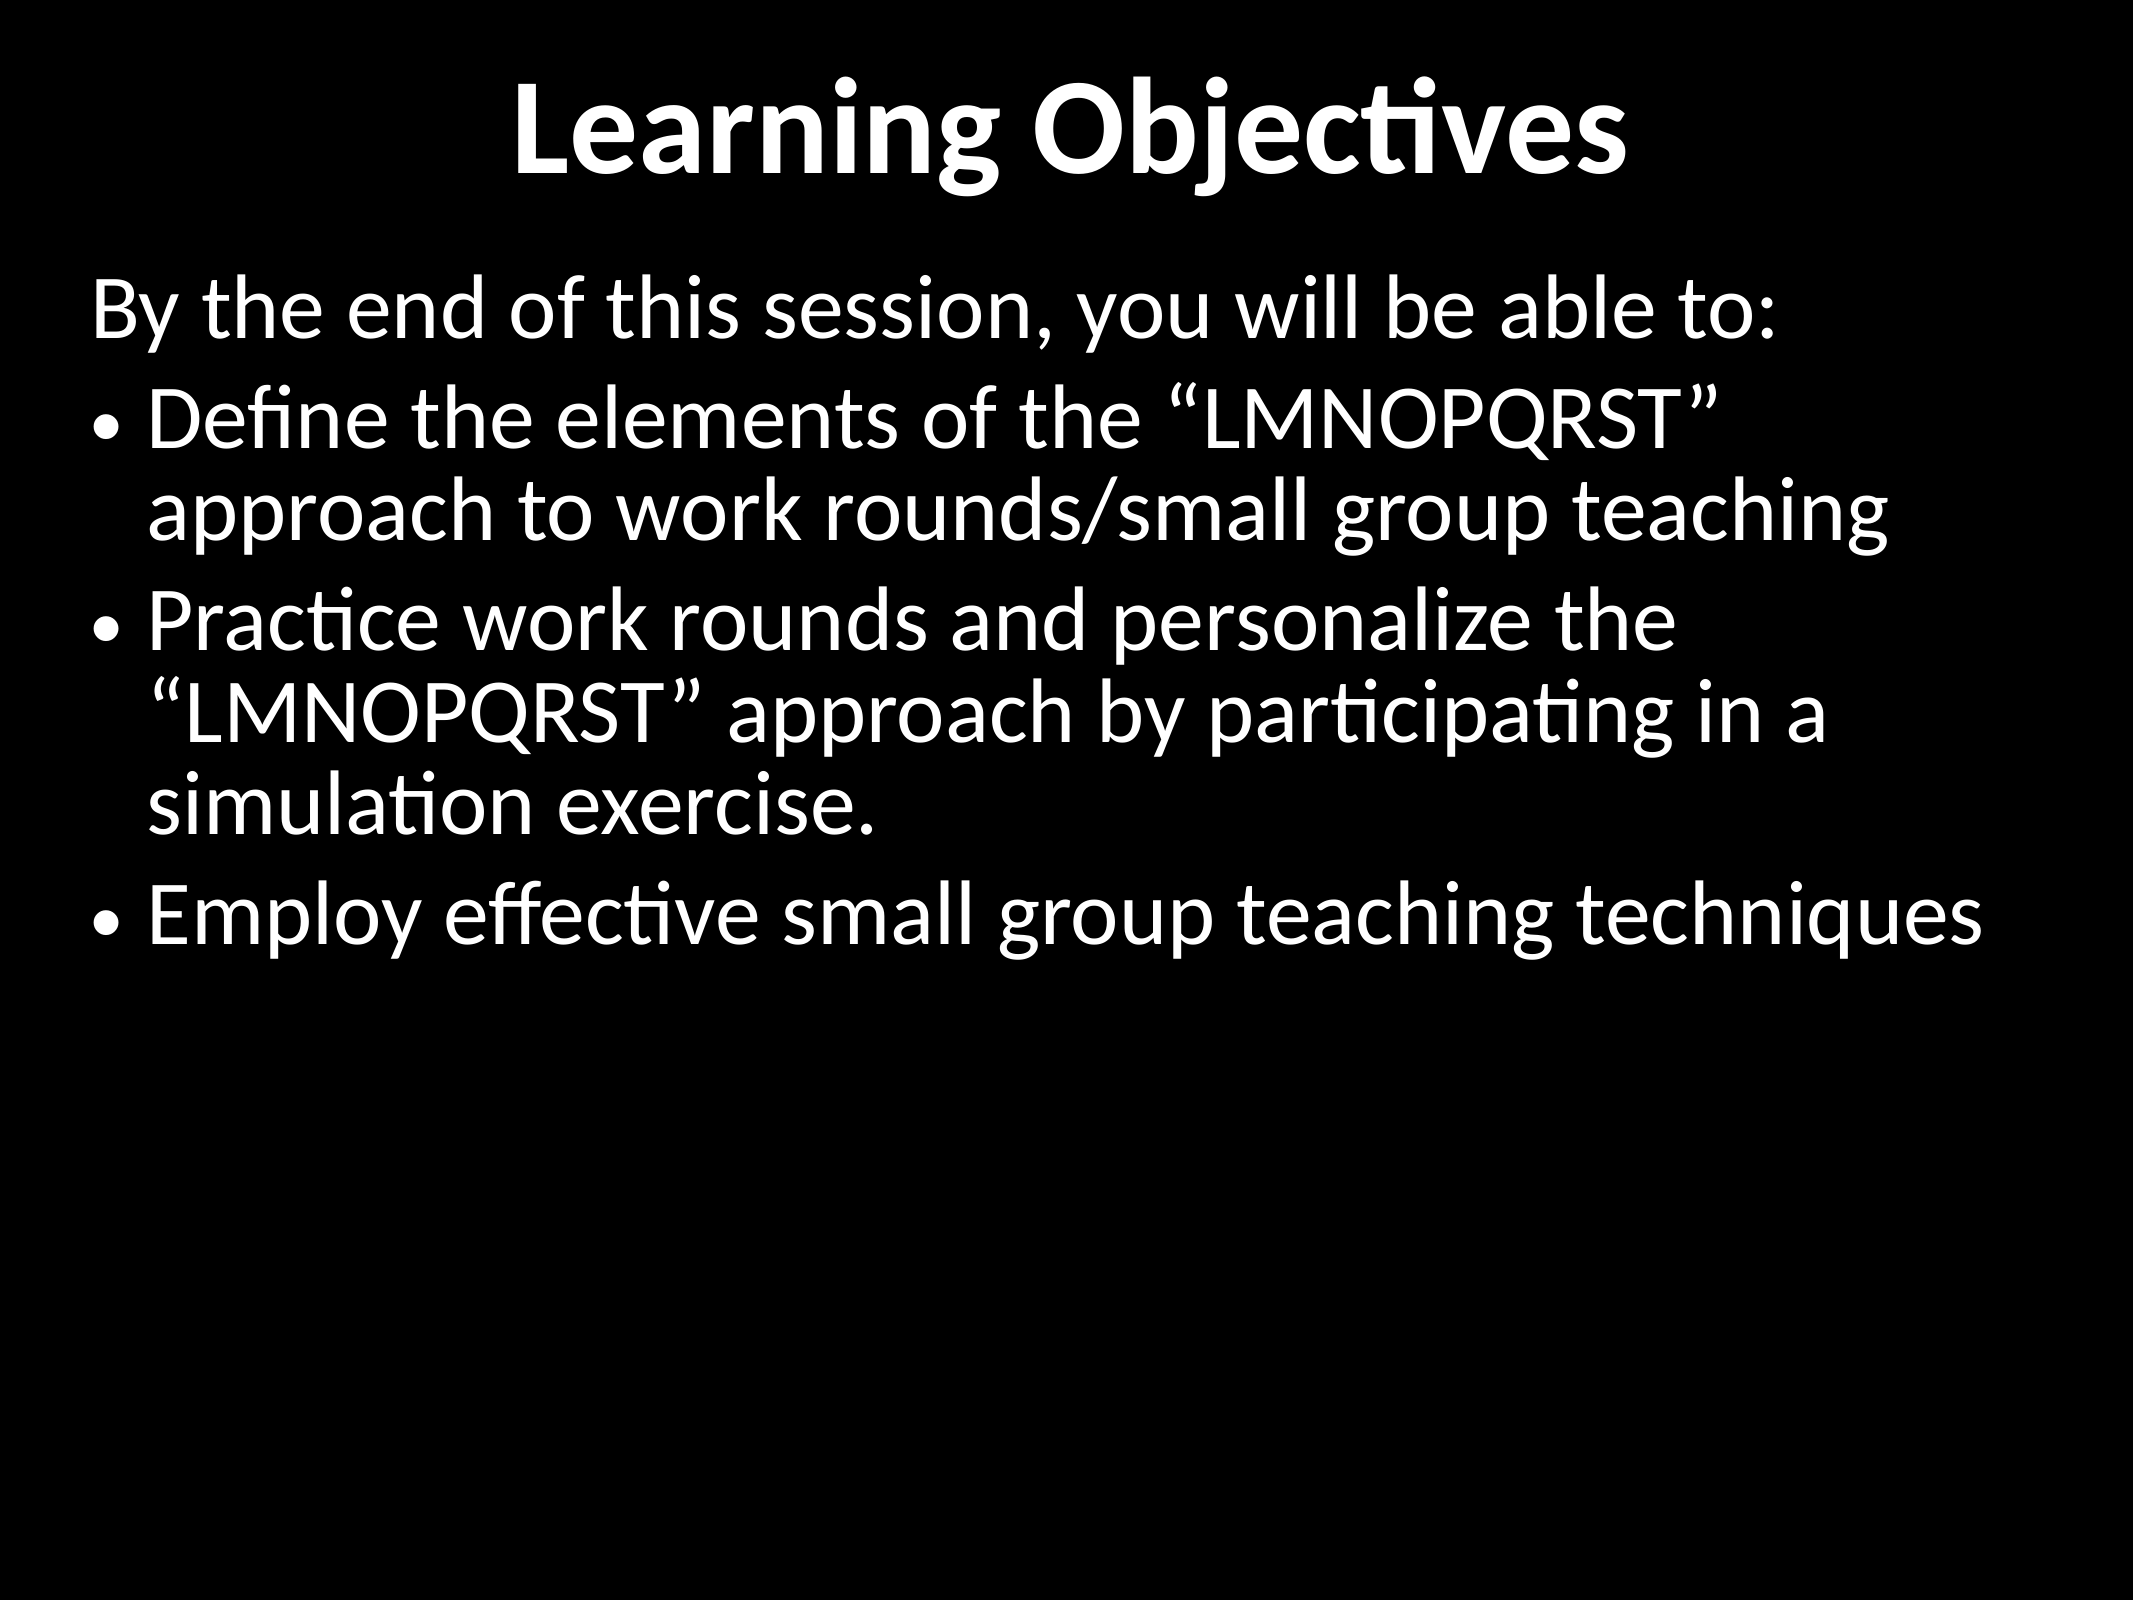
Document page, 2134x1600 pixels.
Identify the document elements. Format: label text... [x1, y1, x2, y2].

list By the end of this session, you will be able to: Define the elements of the “LMNOPQRST” approach to work rounds/small group teaching Practice work rounds and personalize the “LMNOPQRST” approach by participating in a simulation exercise. Employ effective small group teaching techniques [75, 262, 2067, 1450]
title Learning Objectives [75, 45, 2067, 233]
